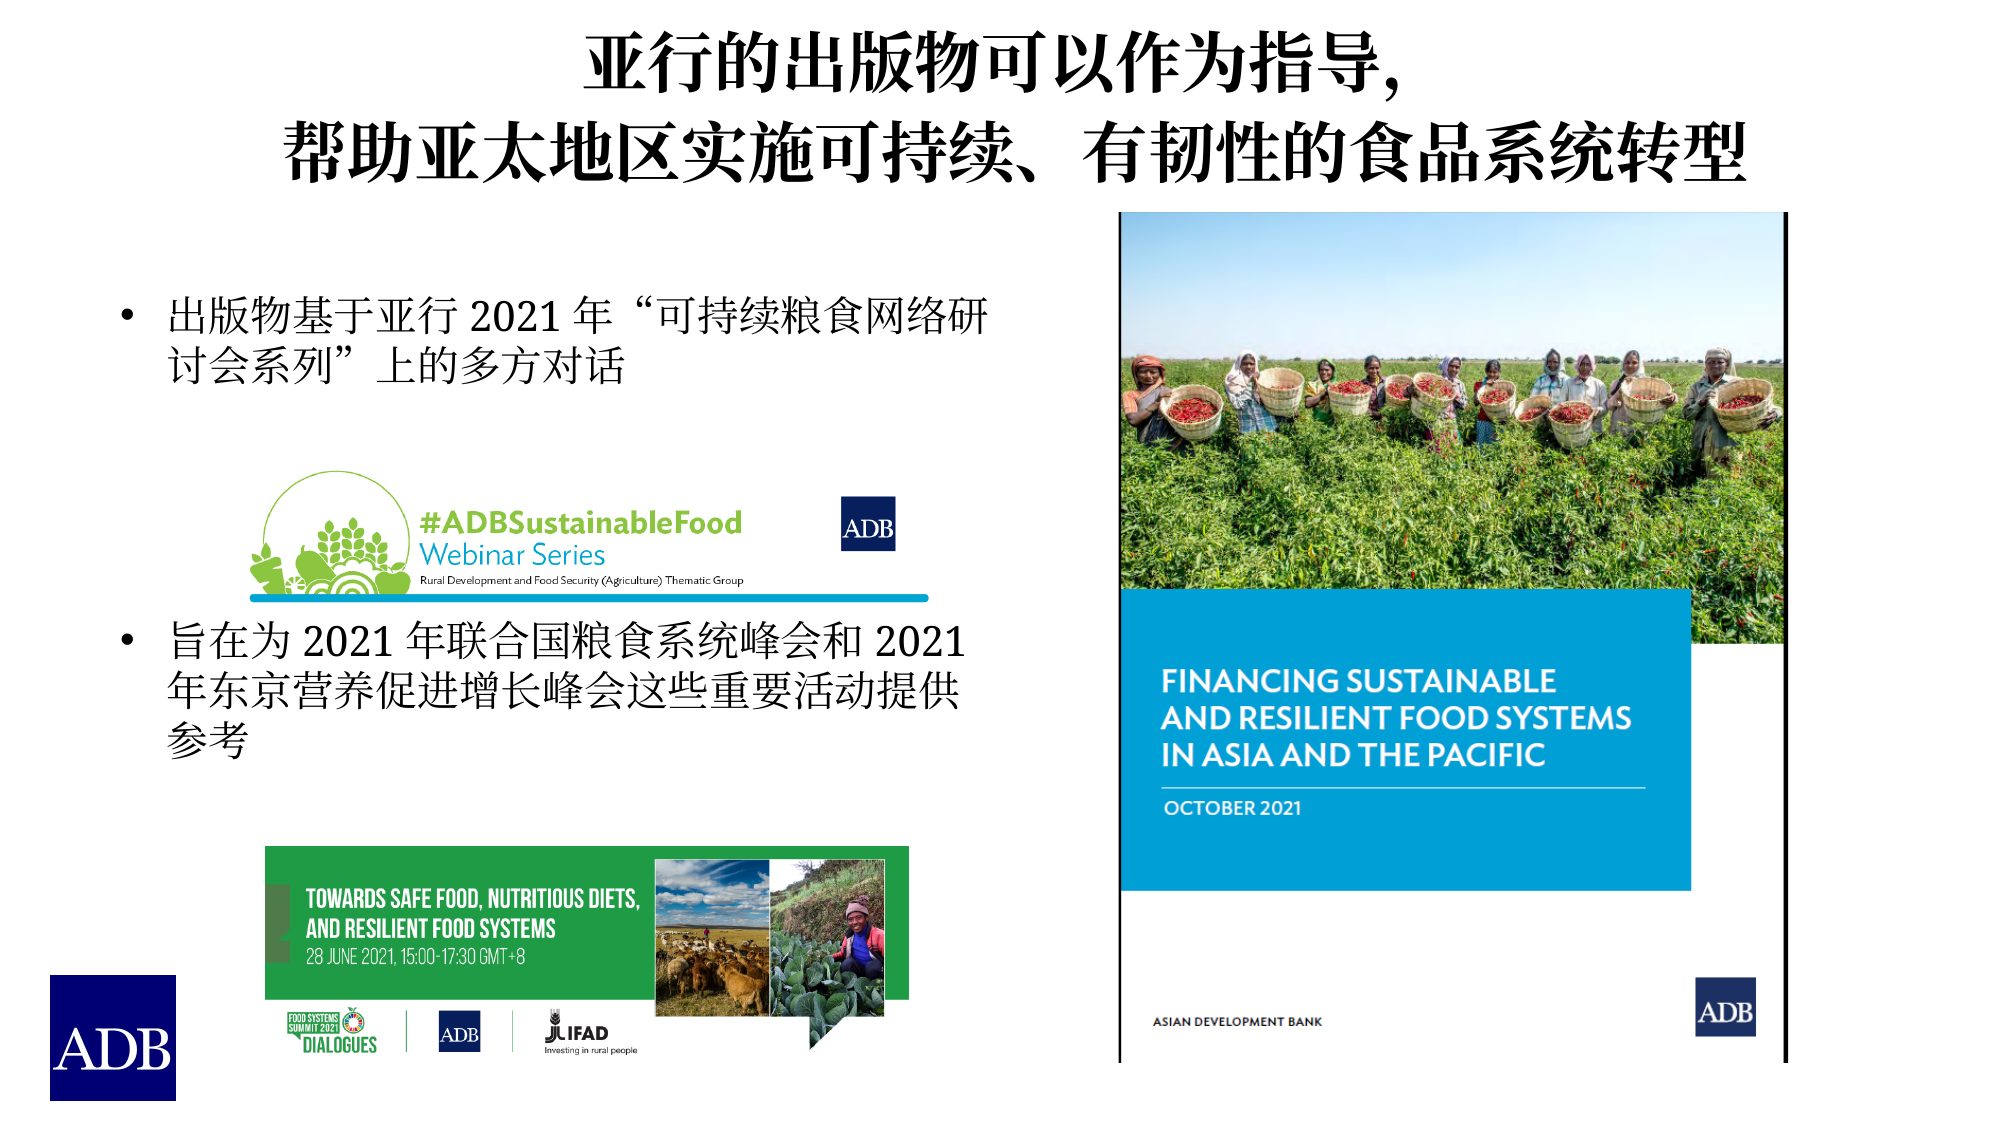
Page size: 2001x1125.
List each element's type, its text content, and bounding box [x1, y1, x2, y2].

picture [1118, 211, 1789, 1063]
picture [238, 433, 936, 614]
text_box 亚行的出版物可以作为指导， 帮助亚太地区实施可持续、有韧性的食品系统转型 [59, 13, 1971, 272]
text_box [48, 9, 1746, 183]
text_box 出版物基于亚行2021年“可持续粮食网络研讨会系列”上的多方对话 旨在为2021年联合国粮食系统峰会和2021年东京营养促进增长峰会这些重要活动提供参考 [105, 282, 1016, 873]
picture [50, 975, 176, 1101]
picture [265, 846, 909, 1063]
